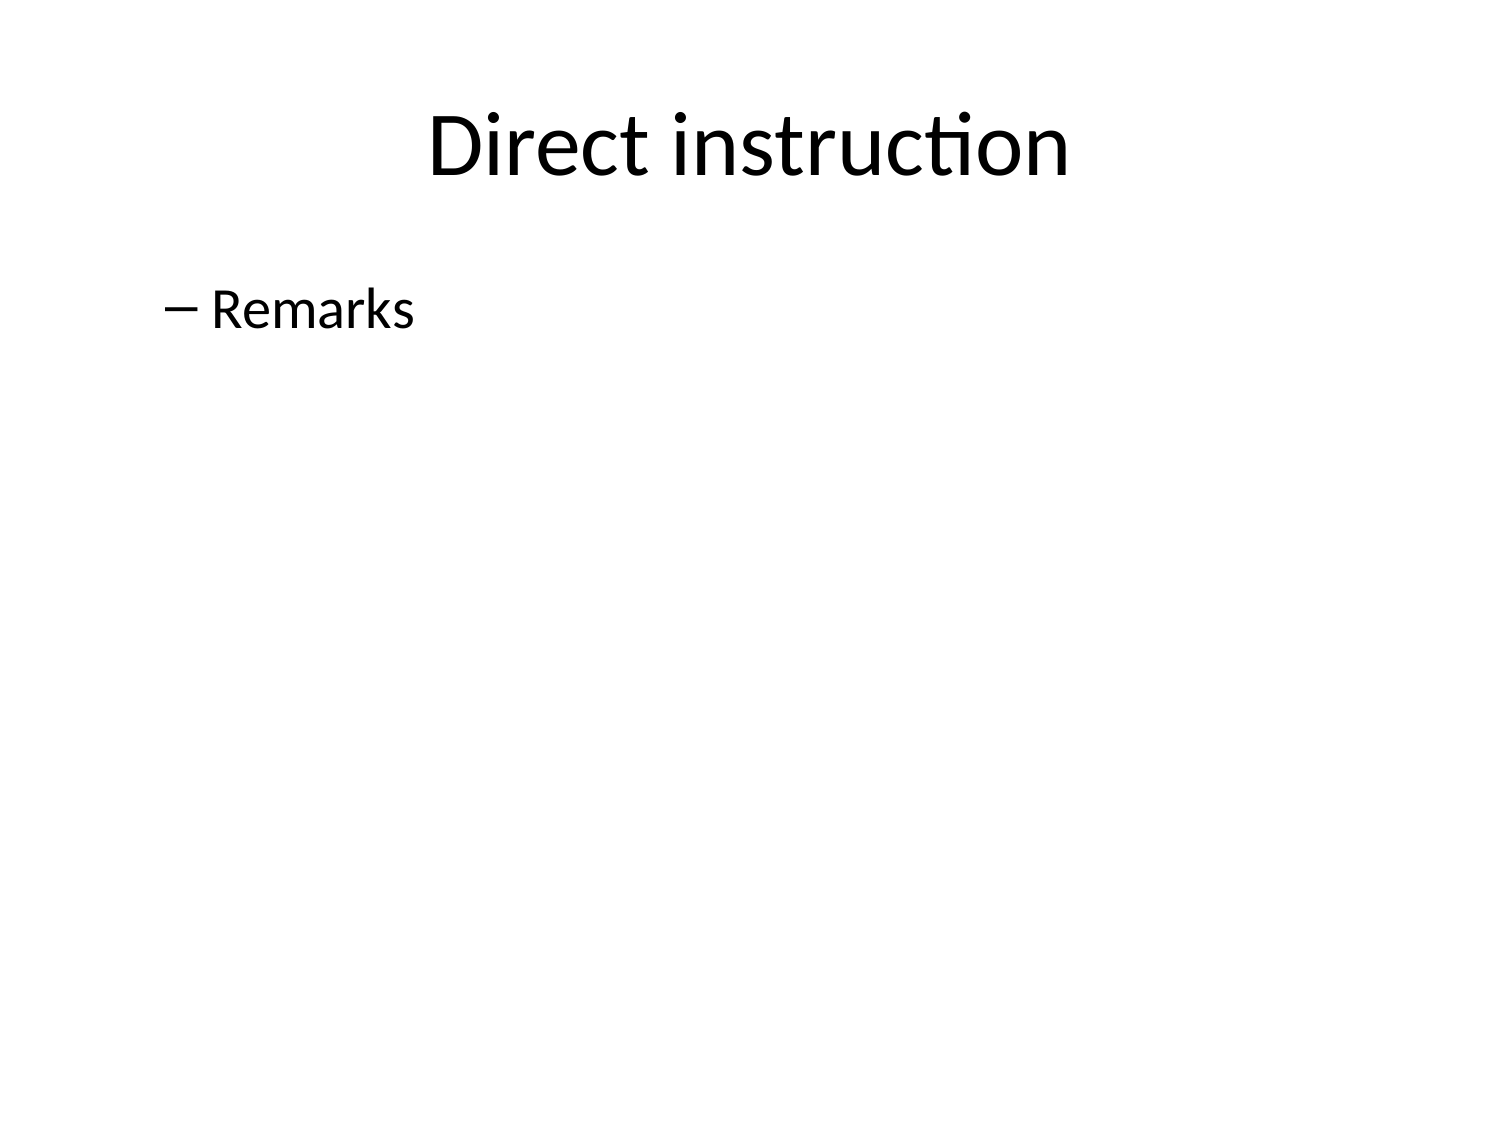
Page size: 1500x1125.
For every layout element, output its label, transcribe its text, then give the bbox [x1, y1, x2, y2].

title Direct instruction [75, 45, 1425, 233]
list Remarks [75, 262, 1425, 1005]
